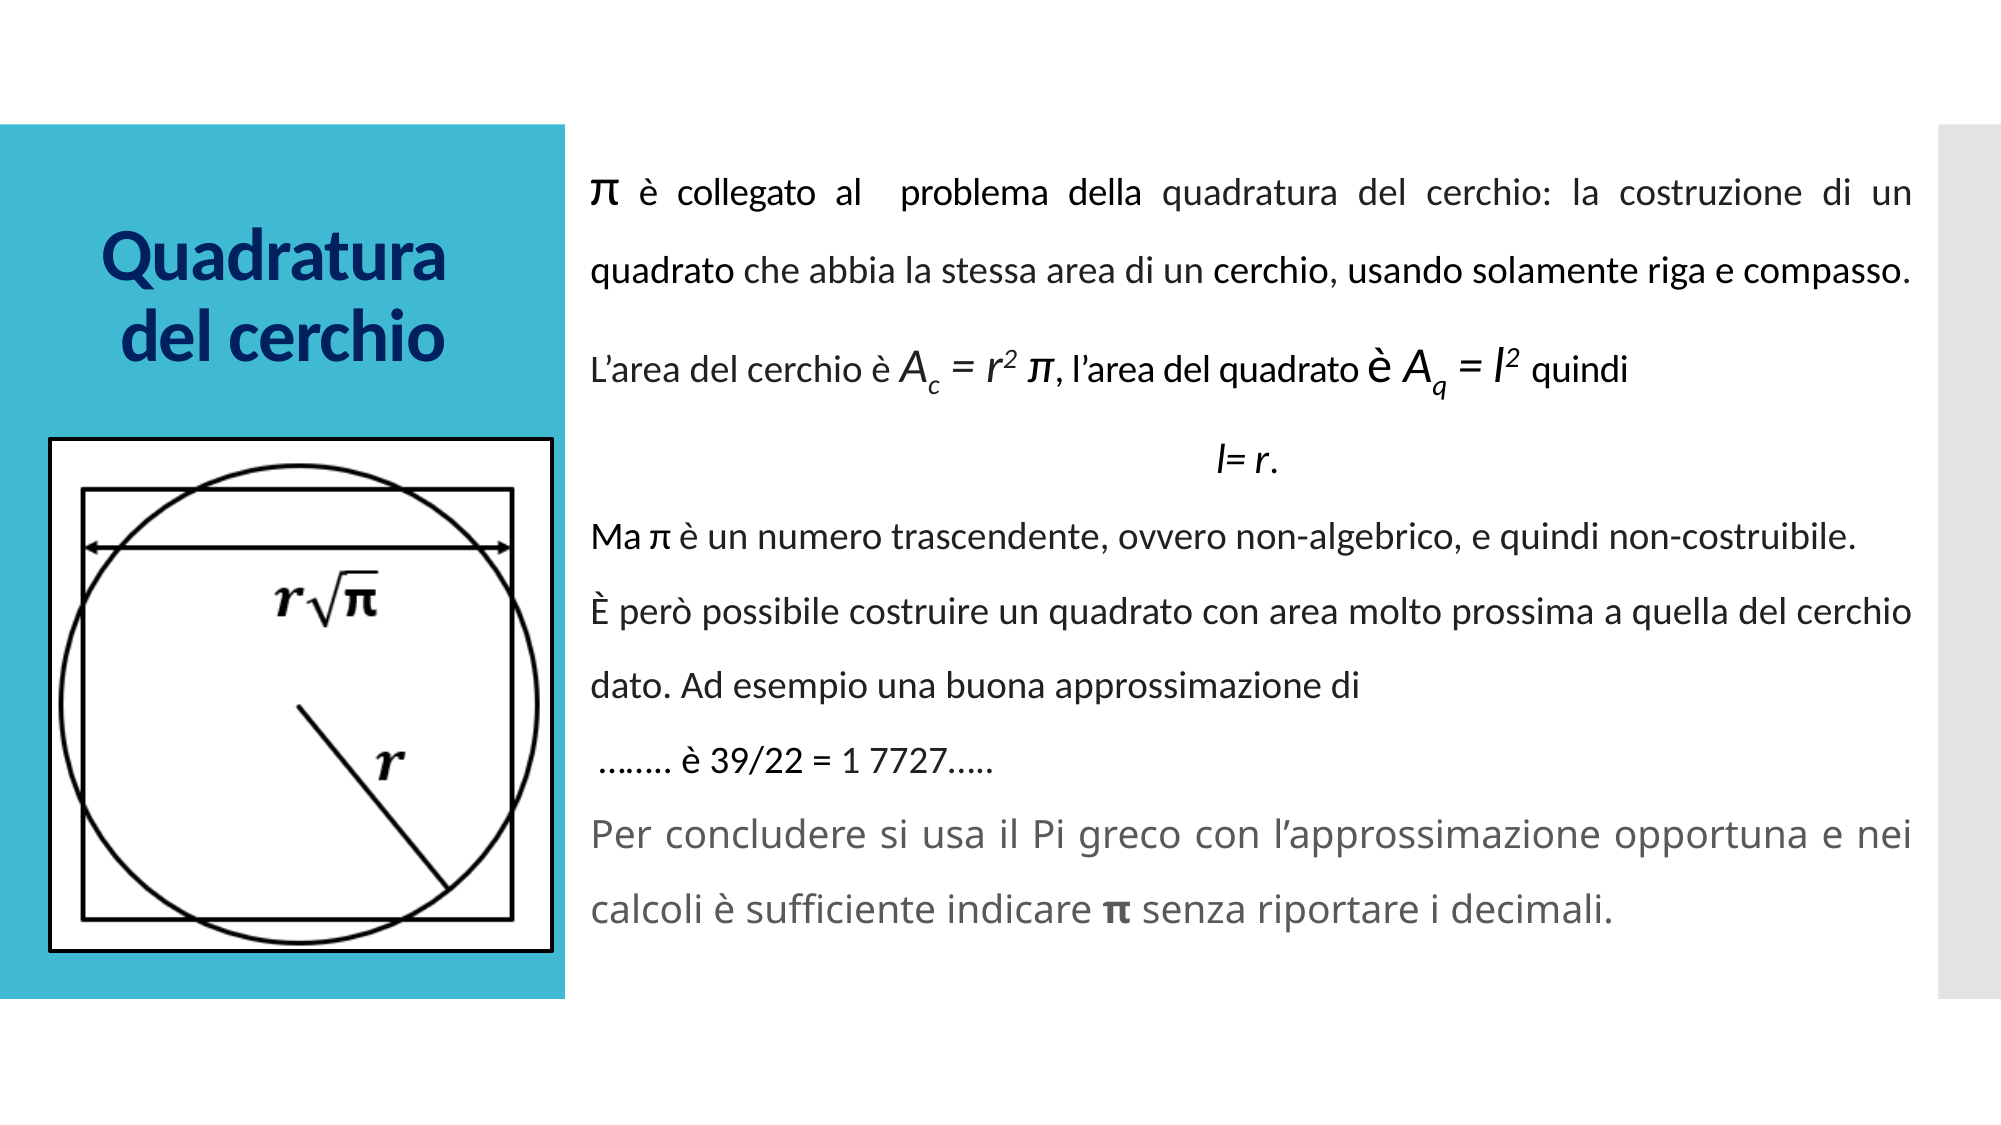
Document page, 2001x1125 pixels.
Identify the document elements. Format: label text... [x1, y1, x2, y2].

picture [51, 440, 551, 949]
text_box Quadratura del cerchio [19, 163, 547, 431]
